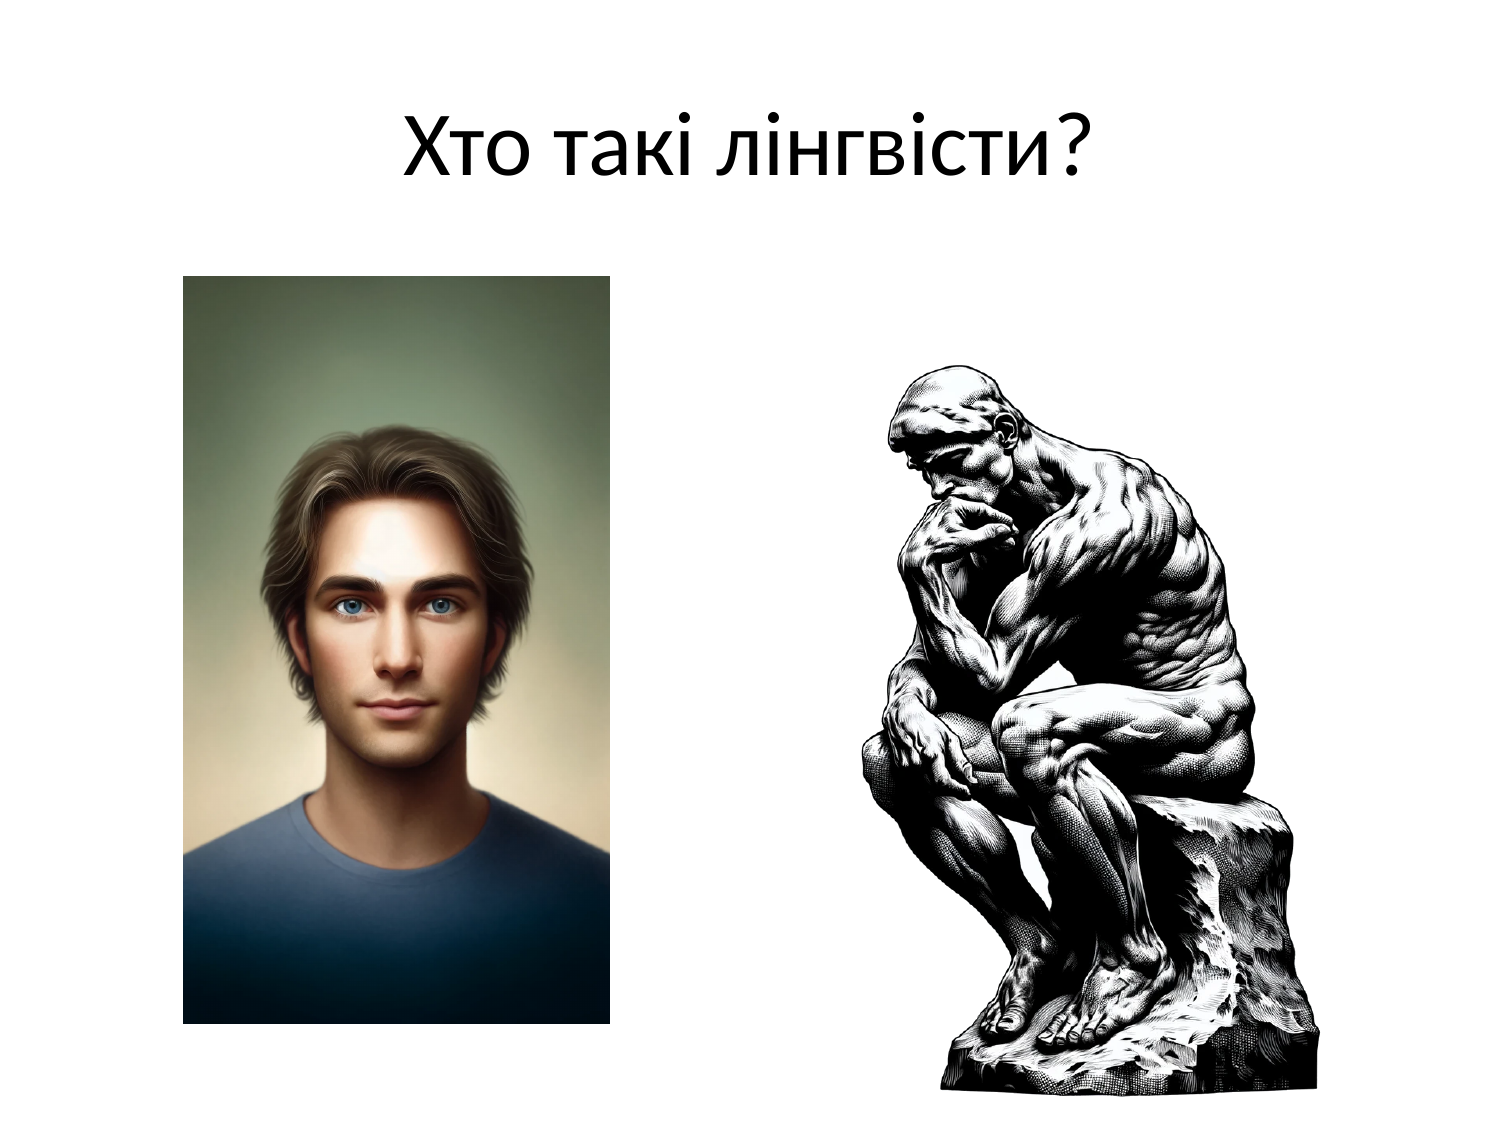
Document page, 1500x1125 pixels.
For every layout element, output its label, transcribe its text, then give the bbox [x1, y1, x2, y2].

title Хто такі лінгвісти? [75, 45, 1425, 233]
picture [182, 276, 611, 1024]
picture [678, 326, 1480, 1125]
